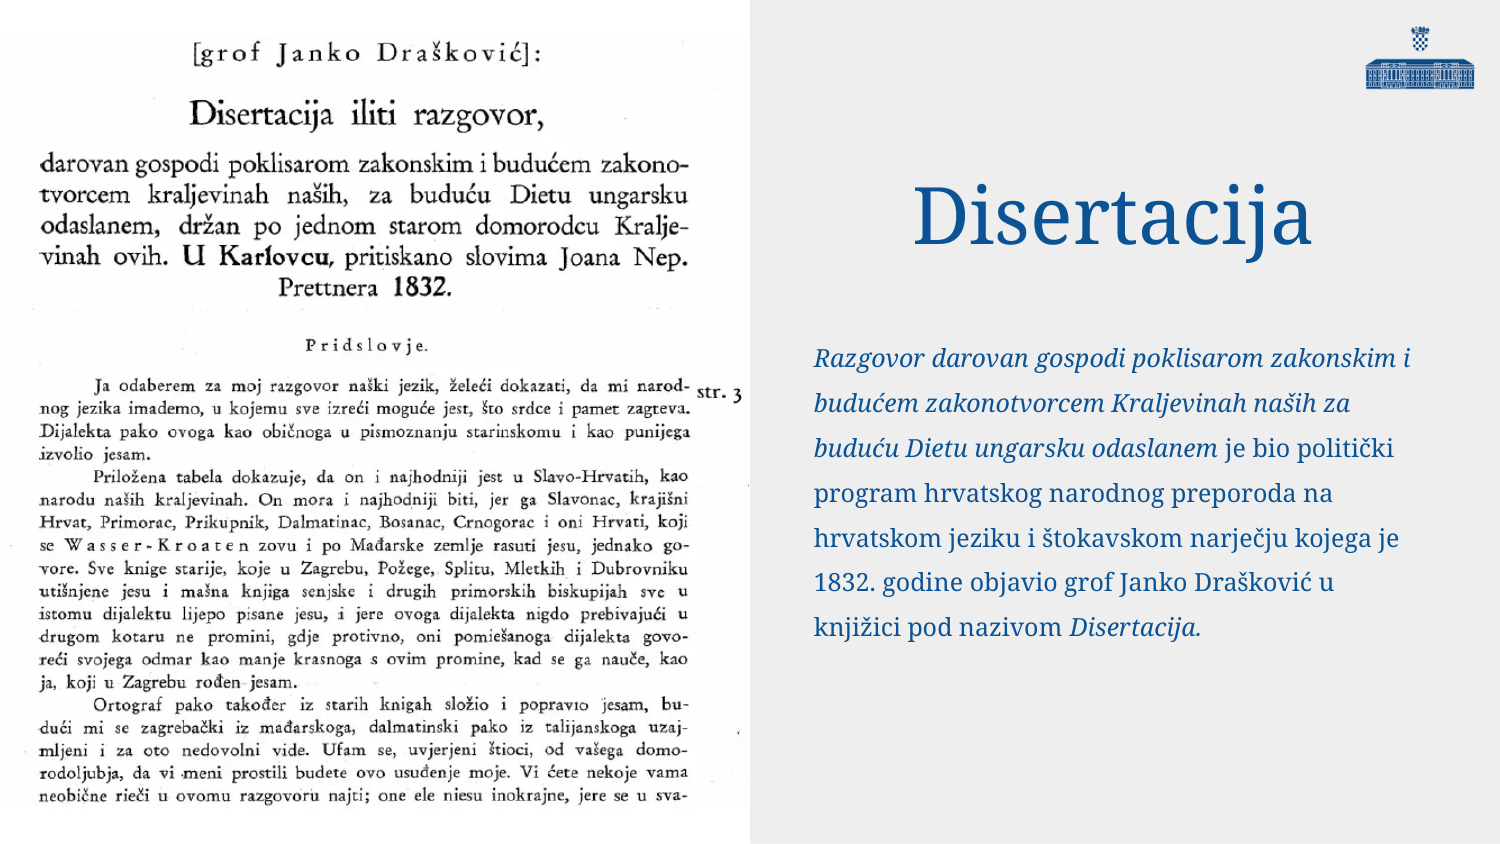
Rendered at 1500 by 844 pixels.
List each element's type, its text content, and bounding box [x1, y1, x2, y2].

text_box Disertacija [826, 138, 1401, 286]
picture [1347, 15, 1489, 96]
picture [6, 34, 751, 809]
text_box Razgovor darovan gospodi poklisarom zakonskim i budućem zakonotvorcem Kraljevinah naših za buduću Dietu ungarsku odaslanem je bio politički program hrvatskog narodnog preporoda na hrvatskom jeziku i štokavskom narječju kojega je 1832. godine objavio grof Janko Drašković u knjižici pod nazivom Disertacija. [798, 312, 1429, 665]
